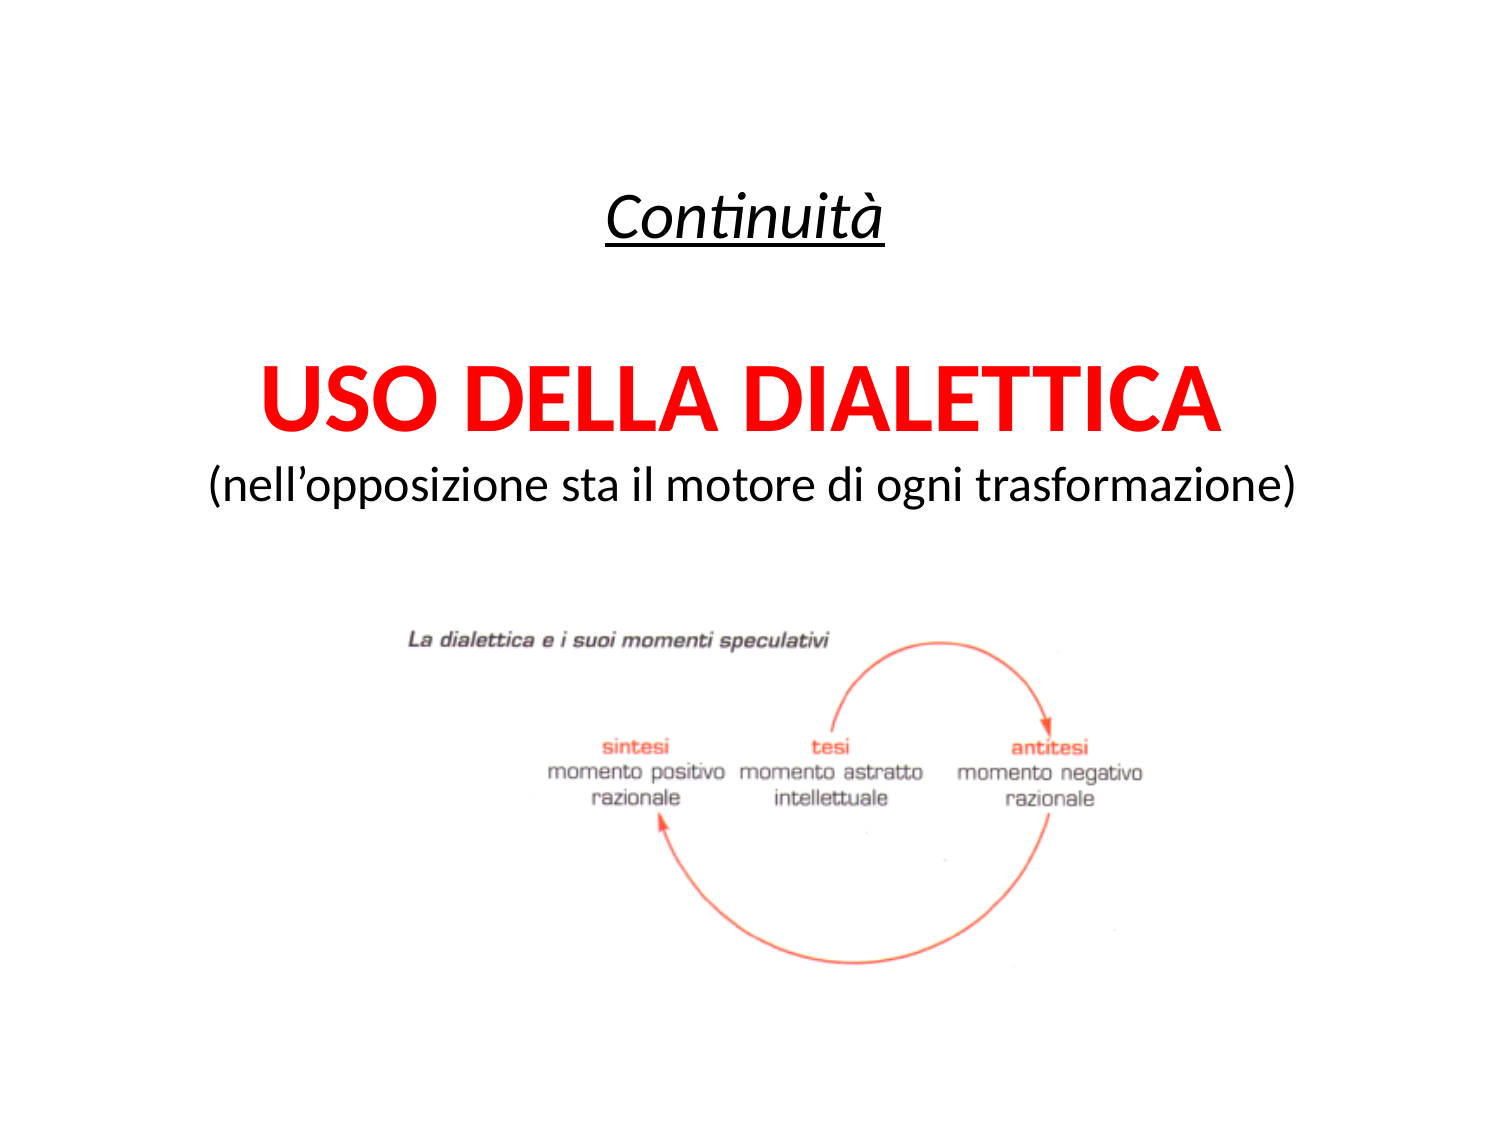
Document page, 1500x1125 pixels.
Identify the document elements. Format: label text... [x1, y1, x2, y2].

picture [386, 620, 1185, 985]
list Continuità USO DELLA DIALETTICA (nell’opposizione sta il motore di ogni trasformazione) [128, 164, 1377, 585]
